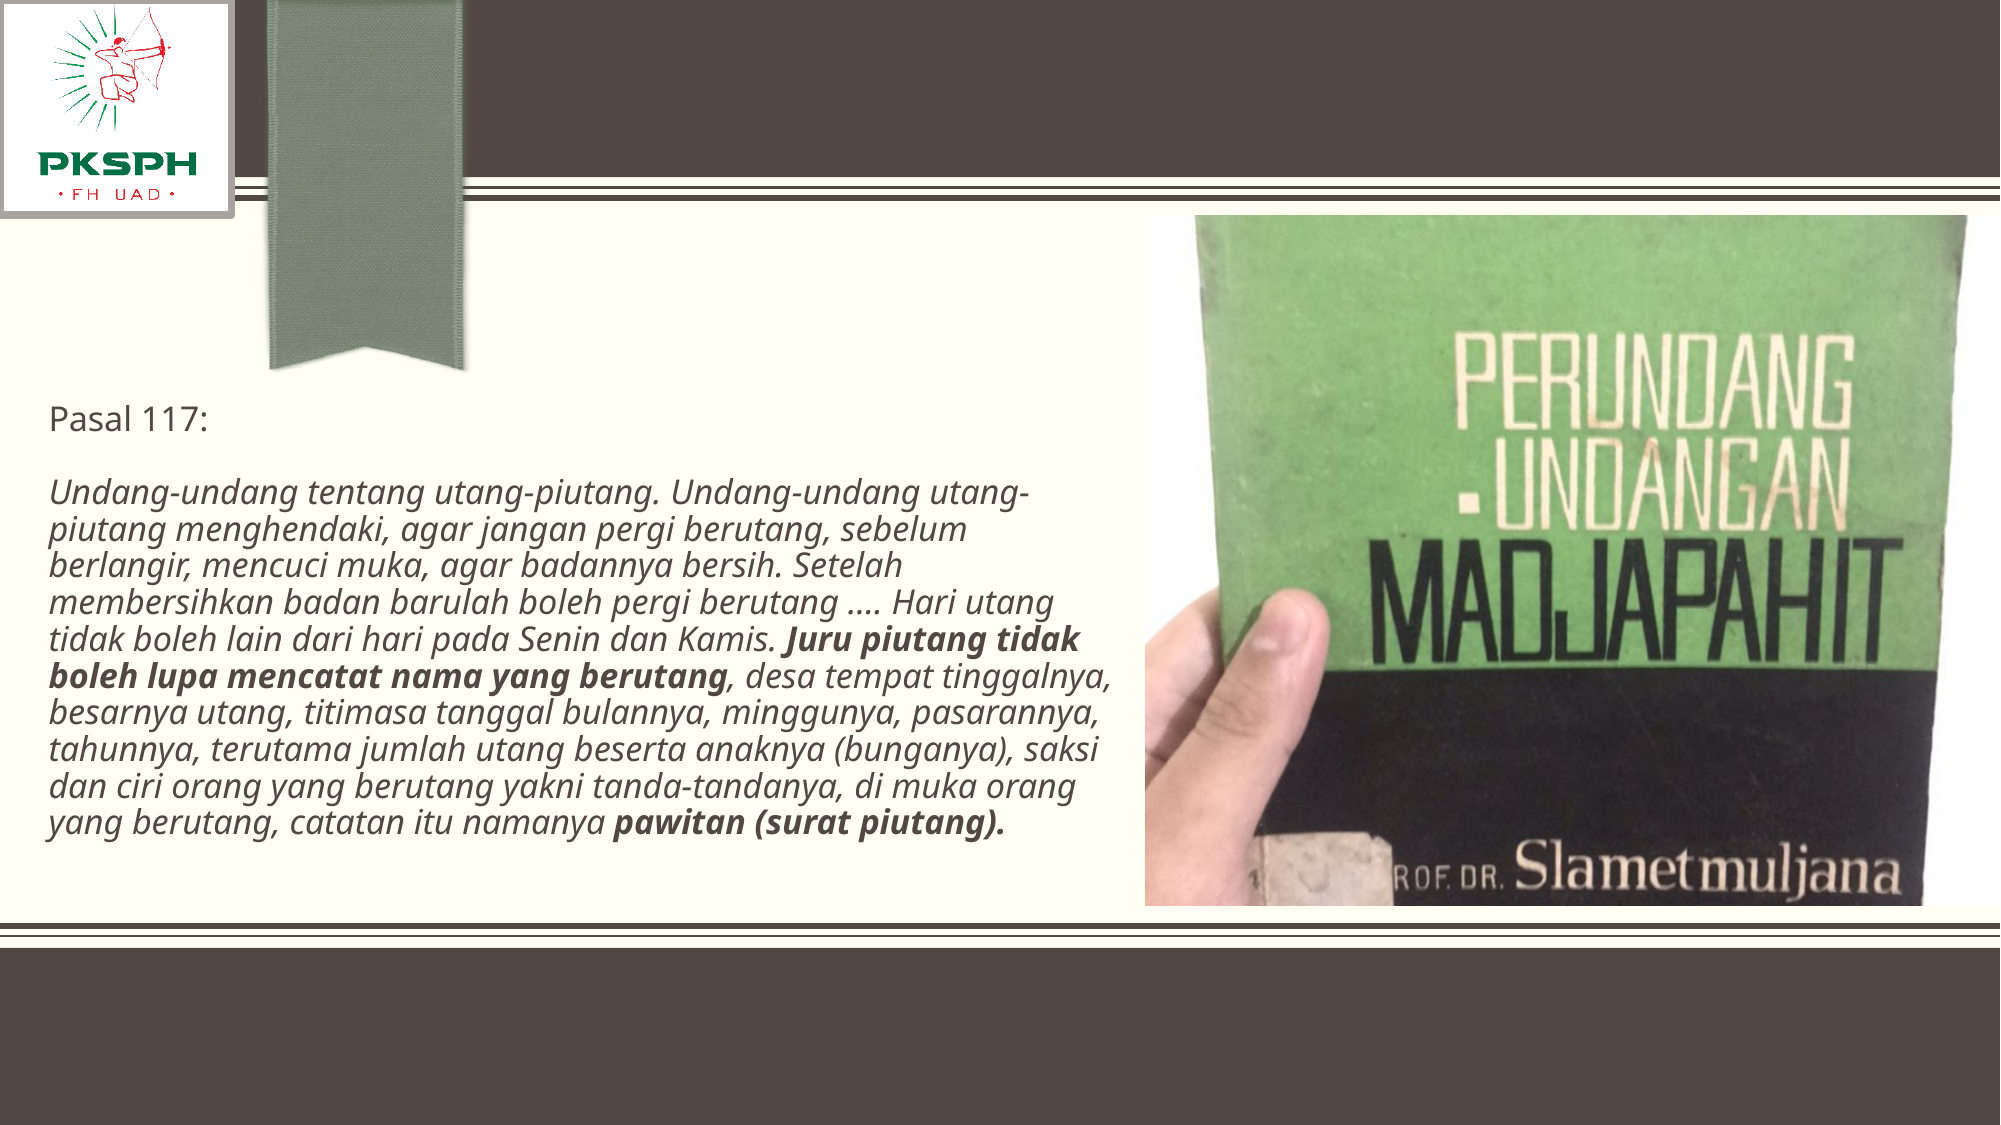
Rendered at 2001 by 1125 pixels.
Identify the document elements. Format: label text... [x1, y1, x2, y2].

subtitle Pasal 117: Undang-undang tentang utang-piutang. Undang-undang utang- piutang menghendaki, agar jangan pergi berutang, sebelum berlangir, mencuci muka, agar badannya bersih. Setelah membersihkan badan barulah boleh pergi berutang …. Hari utang tidak boleh lain dari hari pada Senin dan Kamis. Juru piutang tidak boleh lupa mencatat nama yang berutang, desa tempat tinggalnya, besarnya utang, titimasa tanggal bulannya, minggunya, pasarannya, tahunnya, terutama jumlah utang beserta anaknya (bunganya), saksi dan ciri orang yang berutang yakni tanda-tandanya, di muka orang yang berutang, catatan itu namanya pawitan (surat piutang). [48, 394, 1121, 890]
picture [1145, 214, 2000, 906]
text_box [0, 0, 235, 219]
picture [36, 1, 196, 200]
